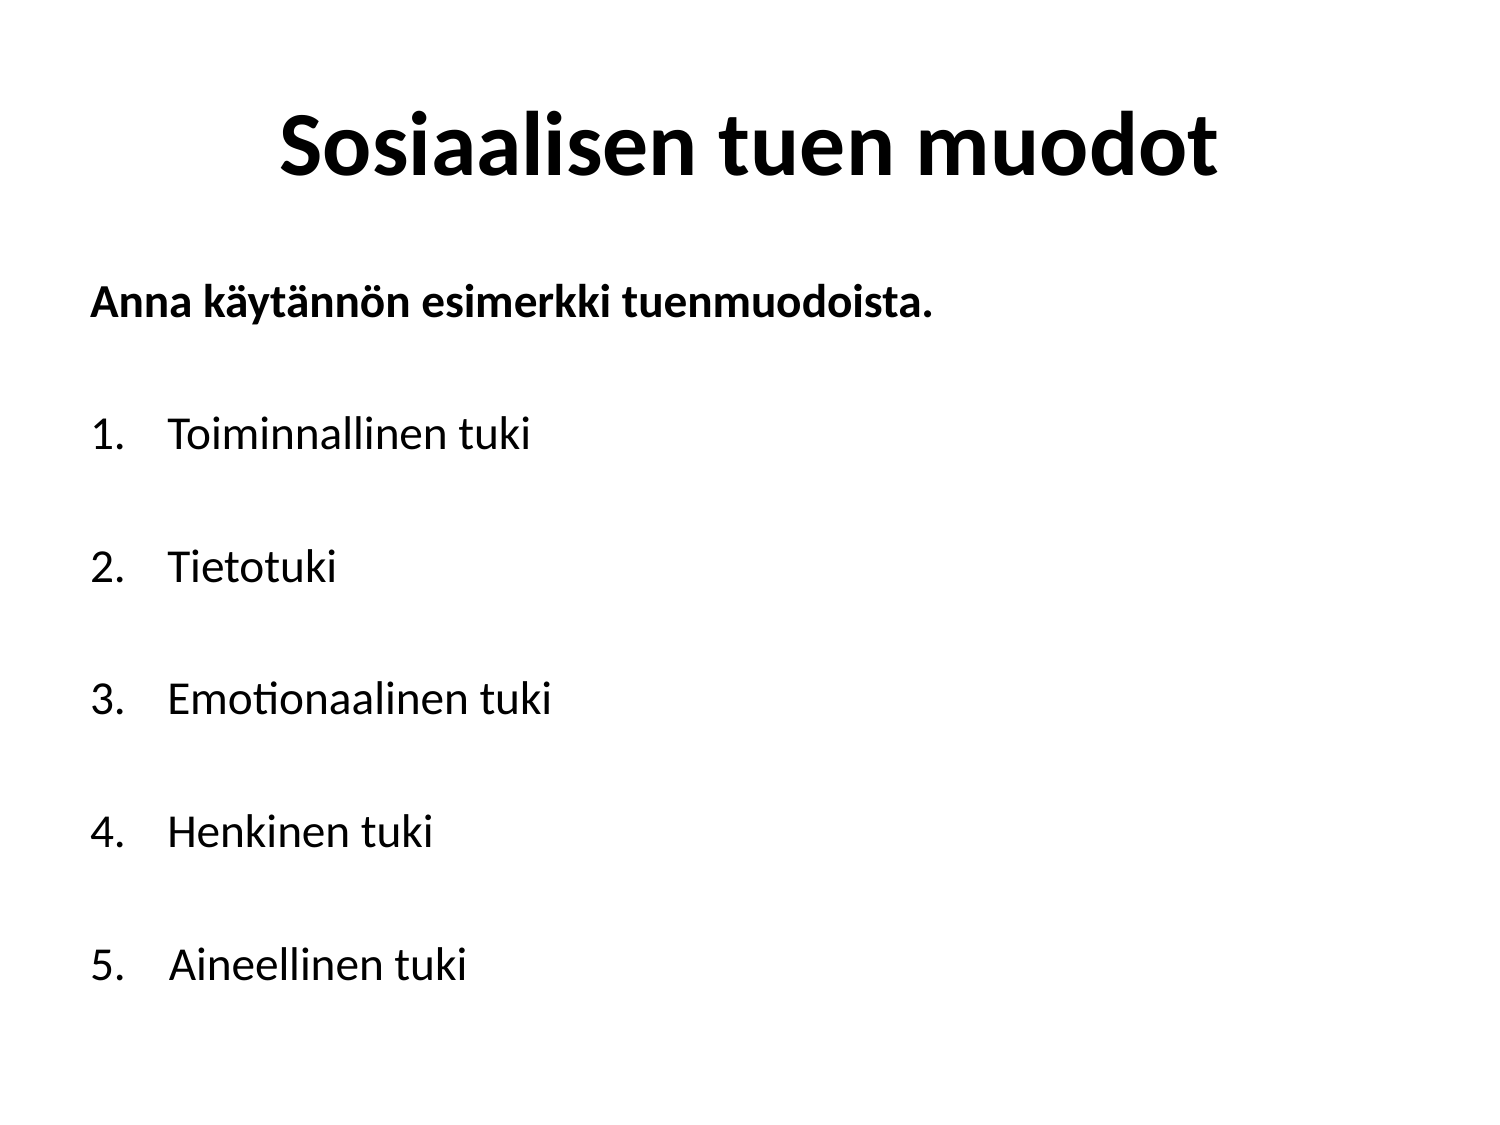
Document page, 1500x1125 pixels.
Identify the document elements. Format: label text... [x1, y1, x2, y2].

title Sosiaalisen tuen muodot [75, 45, 1425, 233]
list Anna käytännön esimerkki tuenmuodoista. Toiminnallinen tuki Tietotuki Emotionaalinen tuki Henkinen tuki 5. Aineellinen tuki [75, 262, 1425, 1005]
